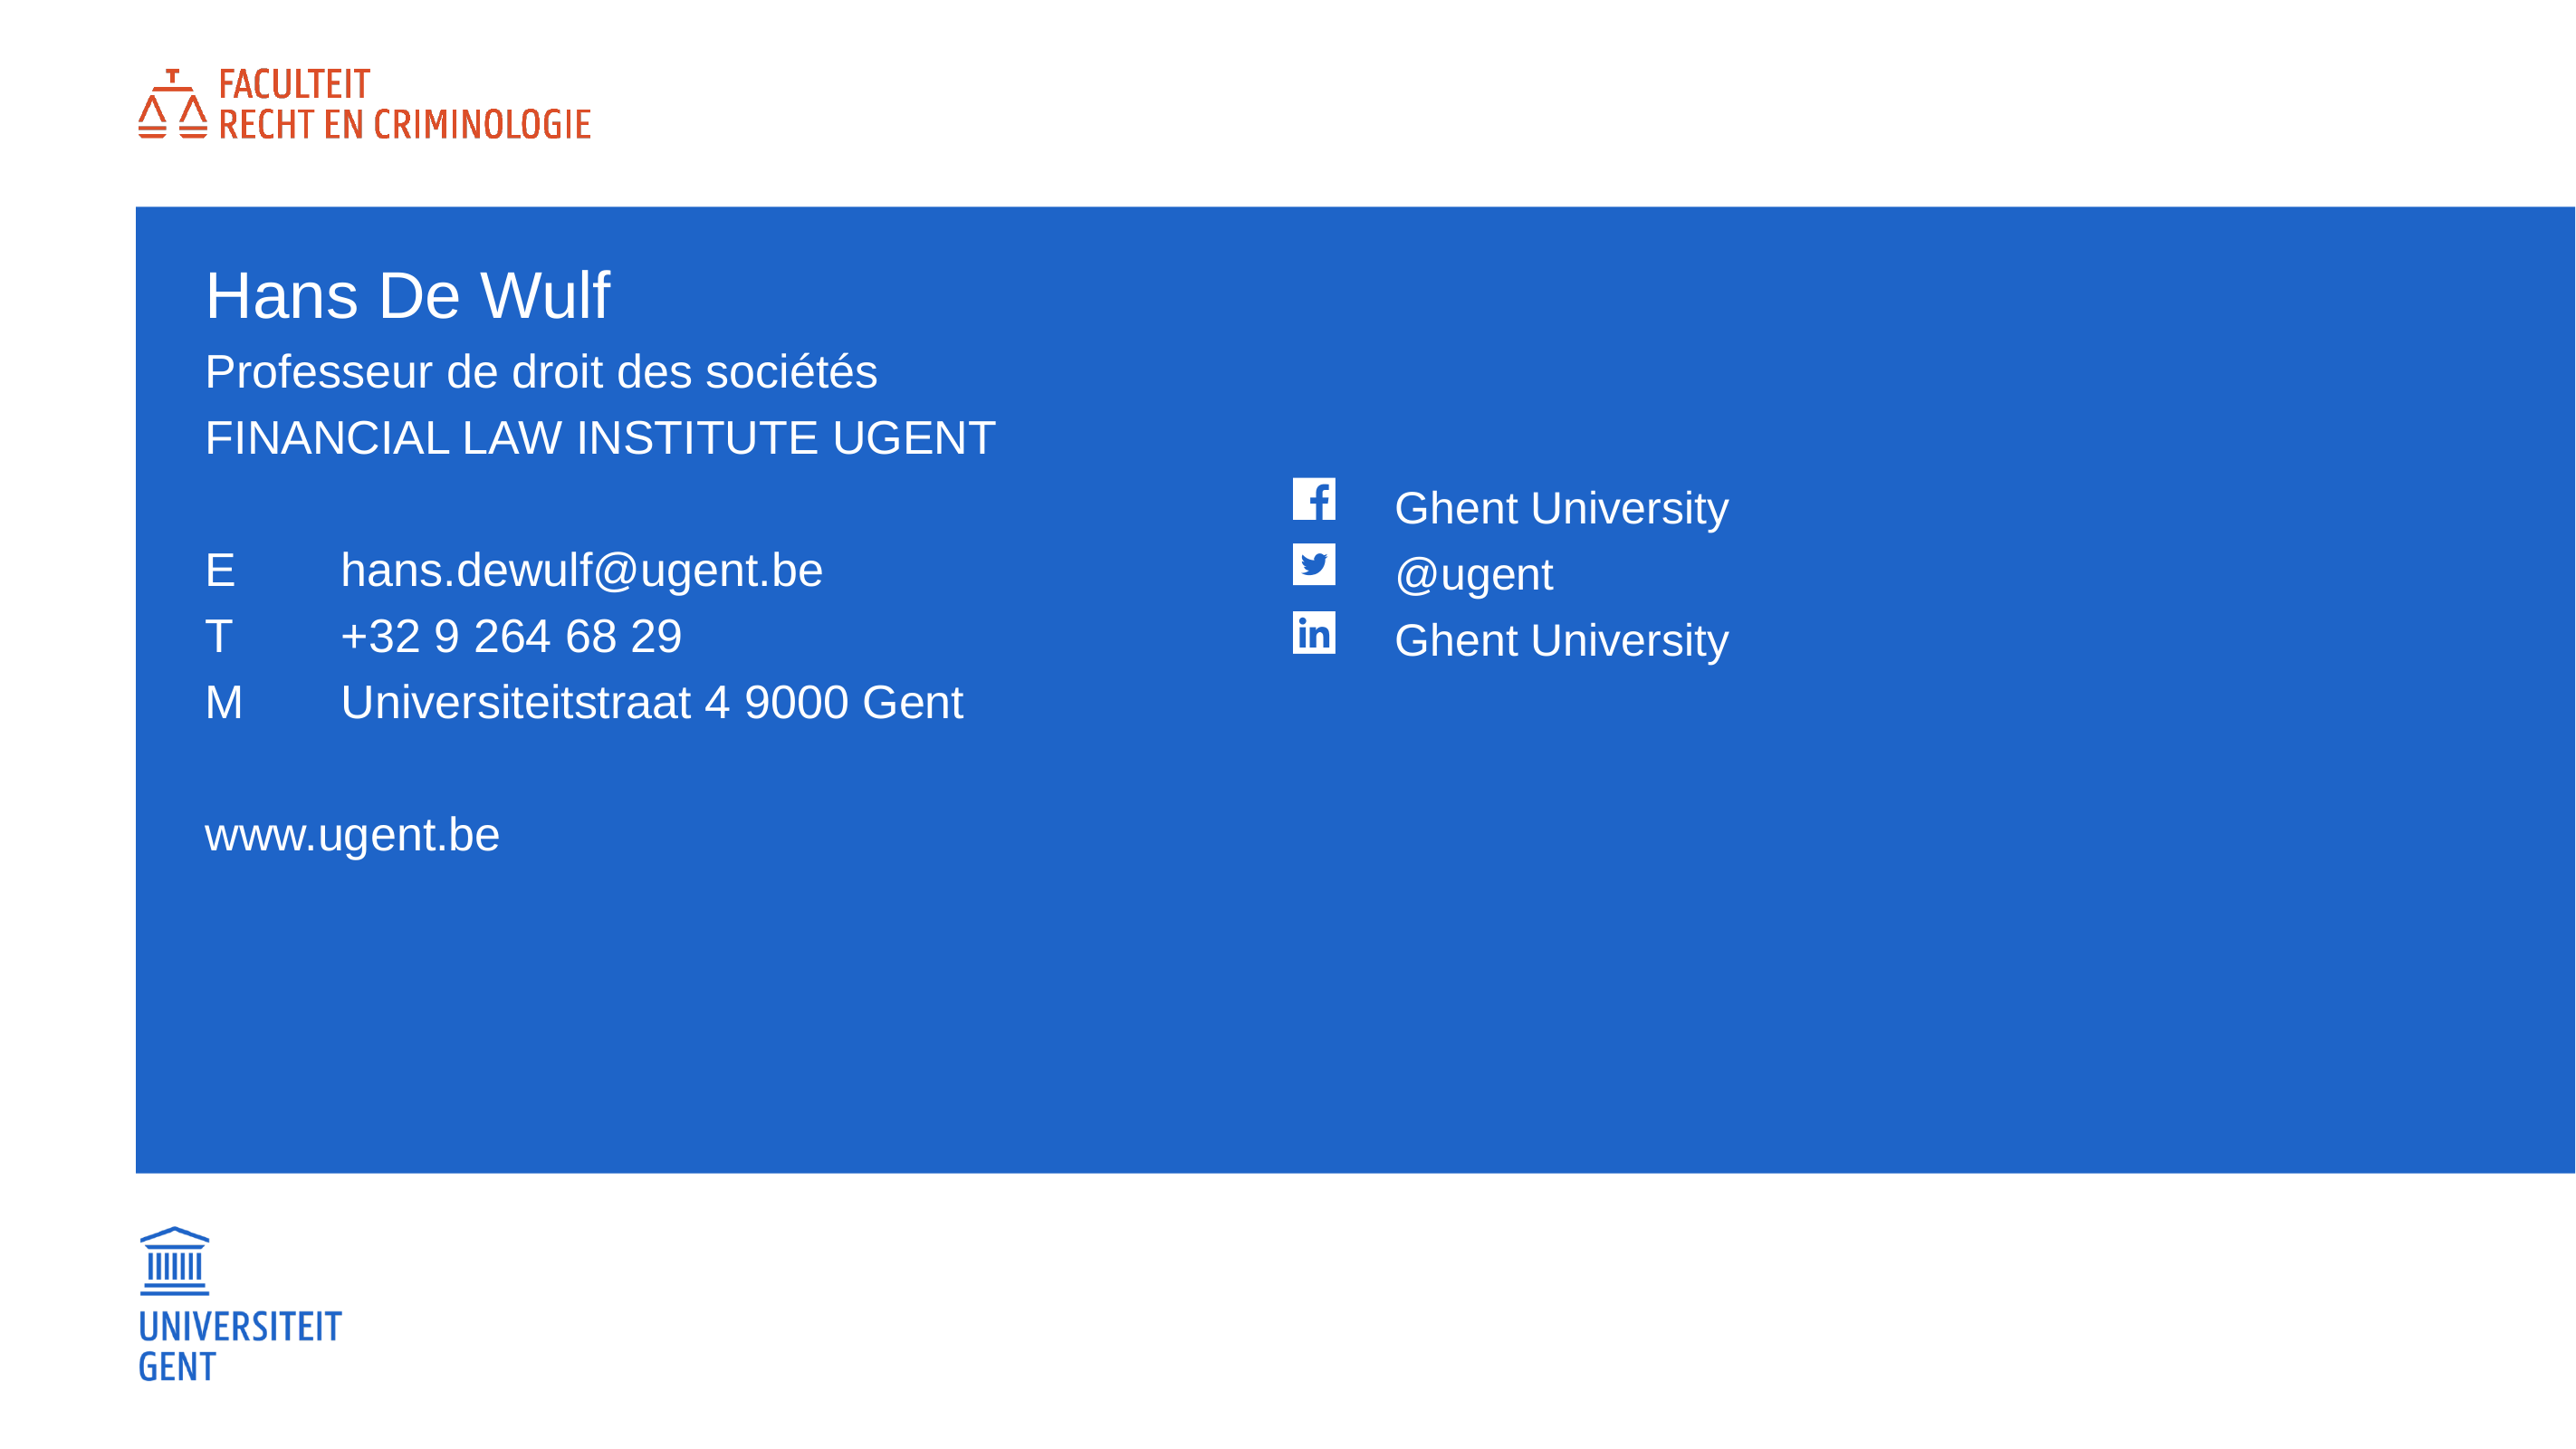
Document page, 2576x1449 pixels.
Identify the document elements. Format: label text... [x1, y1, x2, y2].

picture [69, 0, 690, 207]
picture [1293, 533, 1336, 587]
picture [72, 1174, 415, 1449]
list Ghent University @ugent Ghent University [1368, 459, 2447, 780]
title Hans De Wulf Professeur de droit des sociétés Financial Law Institute UGent E hans.dewulf@ugent.be T +32 9 264 68 29 M Universiteitstraat 4 9000 Gent www.ugent.be [191, 258, 1294, 1117]
picture [1293, 611, 1336, 654]
picture [1293, 471, 1336, 522]
